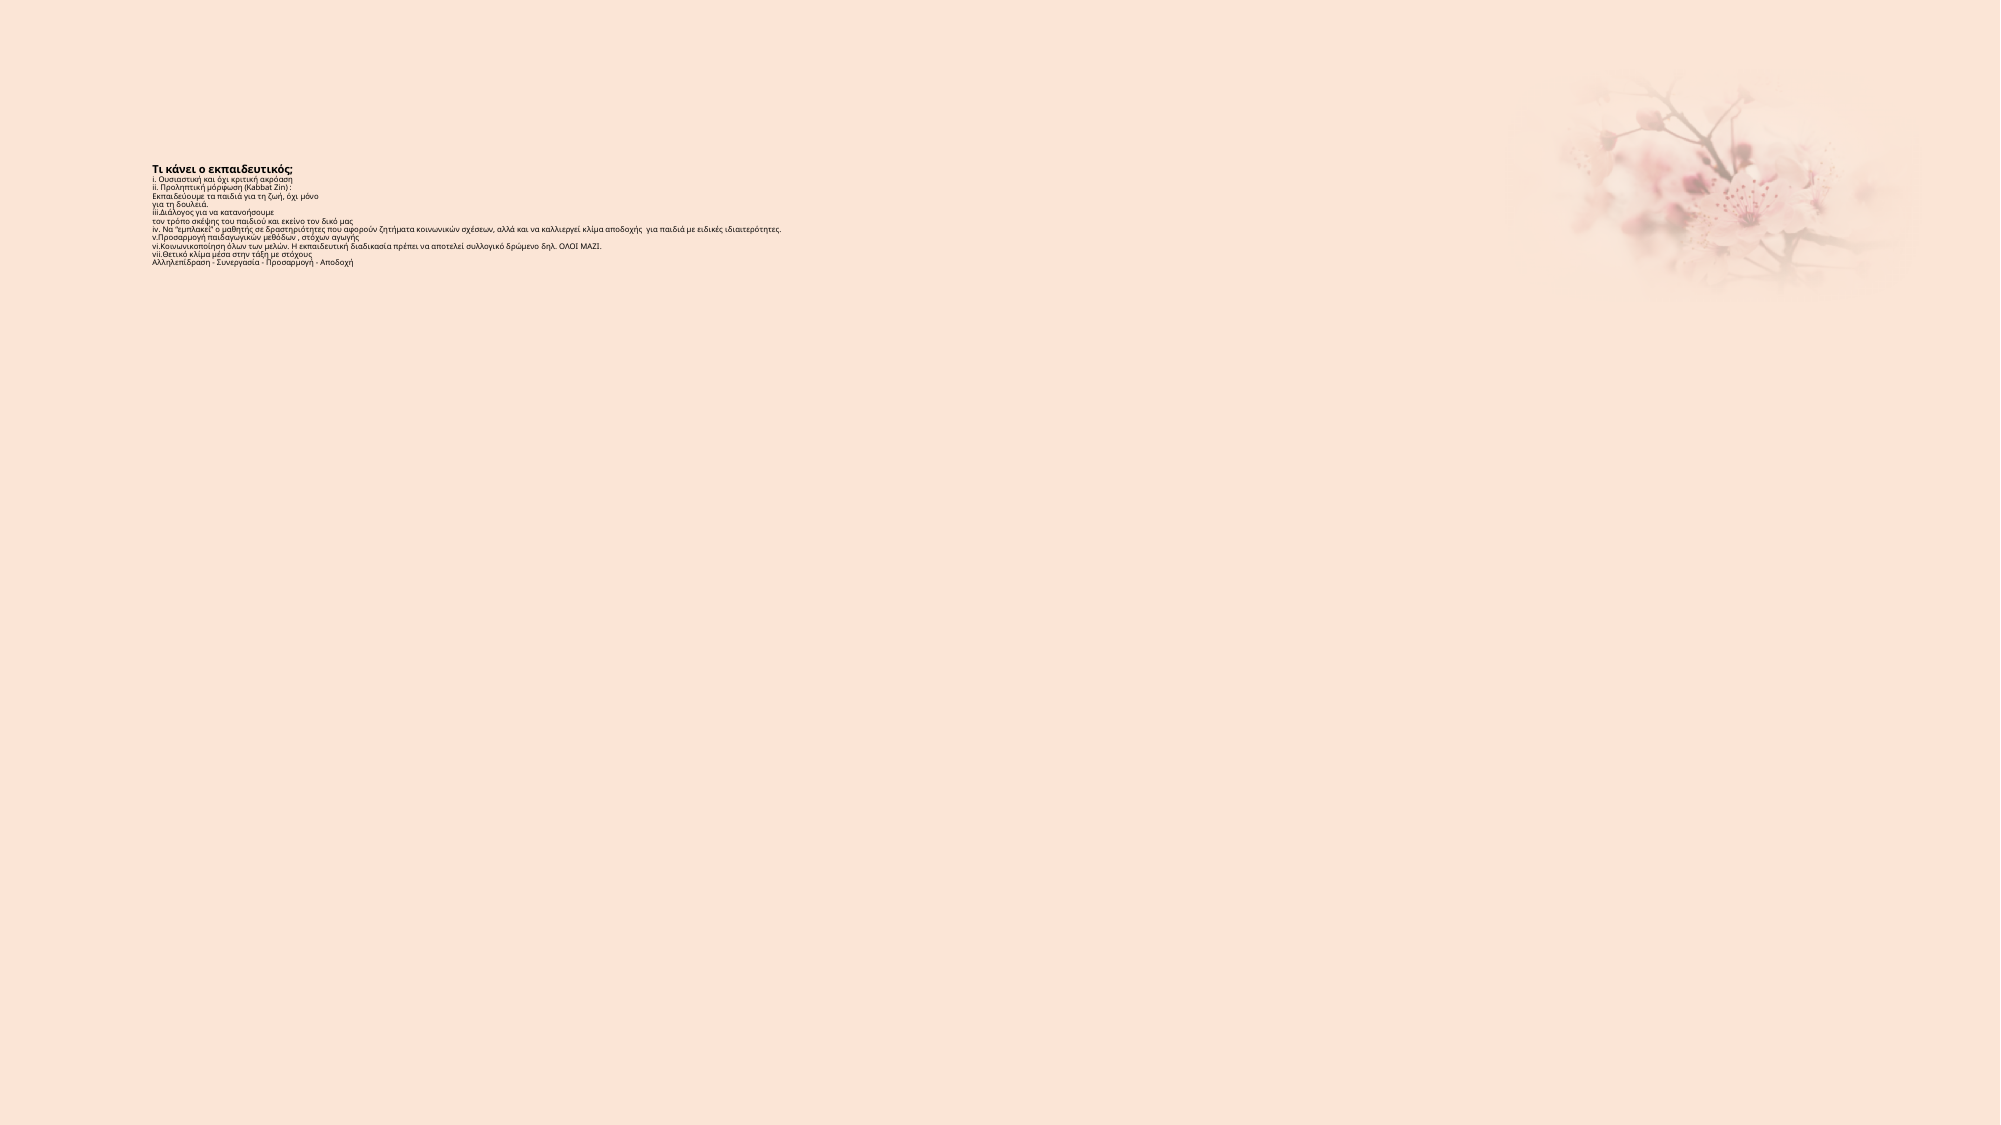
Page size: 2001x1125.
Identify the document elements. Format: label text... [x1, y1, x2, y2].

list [1494, 62, 1933, 309]
title Τι κάνει ο εκπαιδευτικός; i. Ουσιαστική και όχι κριτική ακρόαση ii. Προληπτική μόρφωση (Kabbat Zin) : Εκπαιδεύουμε τα παιδιά για τη ζωή, όχι μόνο για τη δουλειά. iii.Διάλογος για να κατανοήσουμε τον τρόπο σκέψης του παιδιού και εκείνο τον δικό μας iv. Να “εμπλακεί” ο μαθητής σε δραστηριότητες που αφορούν ζητήματα κοινωνικών σχέσεων, αλλά και να καλλιεργεί κλίμα αποδοχής για παιδιά με ειδικές ιδιαιτερότητες. v.Προσαρμογή παιδαγωγικών μεθόδων , στόχων αγωγής vi.Κοινωνικοποίηση όλων των μελών. Η εκπαιδευτική διαδικασία πρέπει να αποτελεί συλλογικό δρώμενο δηλ. ΟΛΟΙ ΜΑΖΙ. vii.Θετικό κλίμα μέσα στην τάξη με στόχους Αλληλεπίδραση - Συνεργασία - Προσαρμογή - Αποδοχή [137, 59, 1863, 278]
